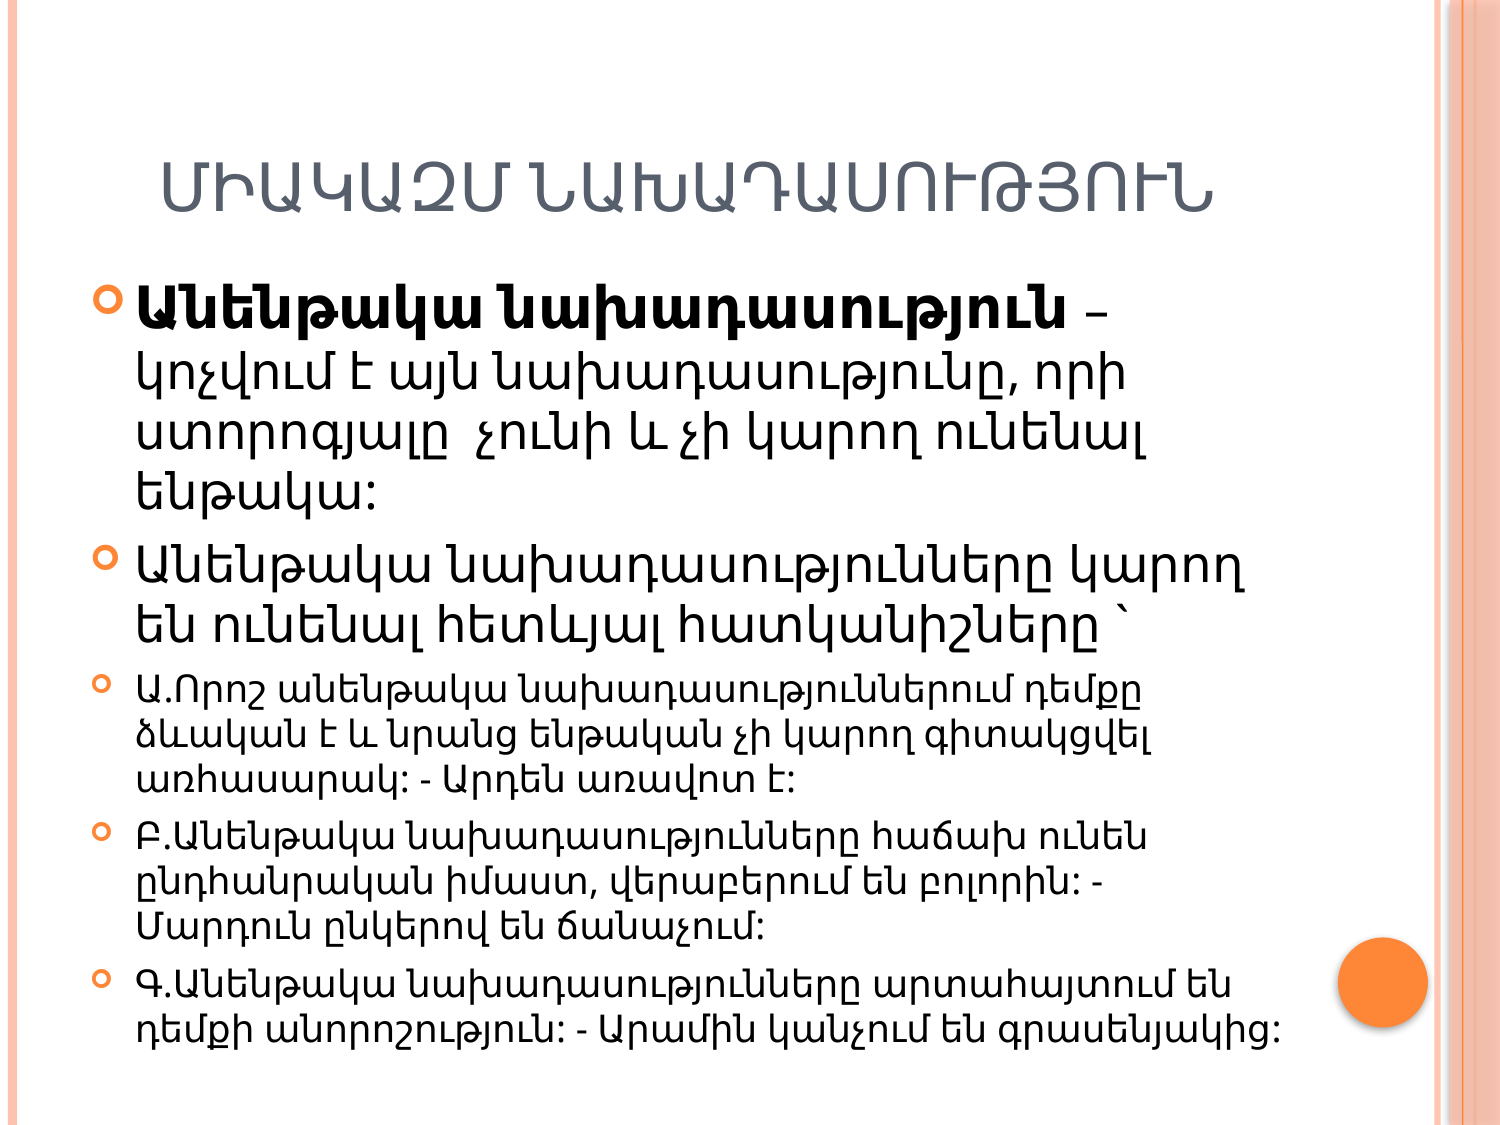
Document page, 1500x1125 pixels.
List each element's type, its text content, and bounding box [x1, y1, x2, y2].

title ՄԻԱԿԱԶՄ ՆԱԽԱԴԱՍՈՒԹՅՈՒՆ [75, 45, 1300, 233]
list Անենթակա նախադասություն – կոչվում է այն նախադասությունը, որի ստորոգյալը չունի և չի կարող ունենալ ենթակա: Անենթակա նախադասությունները կարող են ունենալ հետևյալ հատկանիշները ` Ա.Որոշ անենթակա նախադասություններում դեմքը ձևական է և նրանց ենթական չի կարող գիտակցվել առհասարակ: - Արդեն առավոտ է: Բ.Անենթակա նախադասությունները հաճախ ունեն ընդհանրական իմաստ, վերաբերում են բոլորին: - Մարդուն ընկերով են ճանաչում: Գ.Անենթակա նախադասությունները արտահայտում են դեմքի անորոշություն: - Արամին կանչում են գրասենյակից: [75, 262, 1300, 1062]
